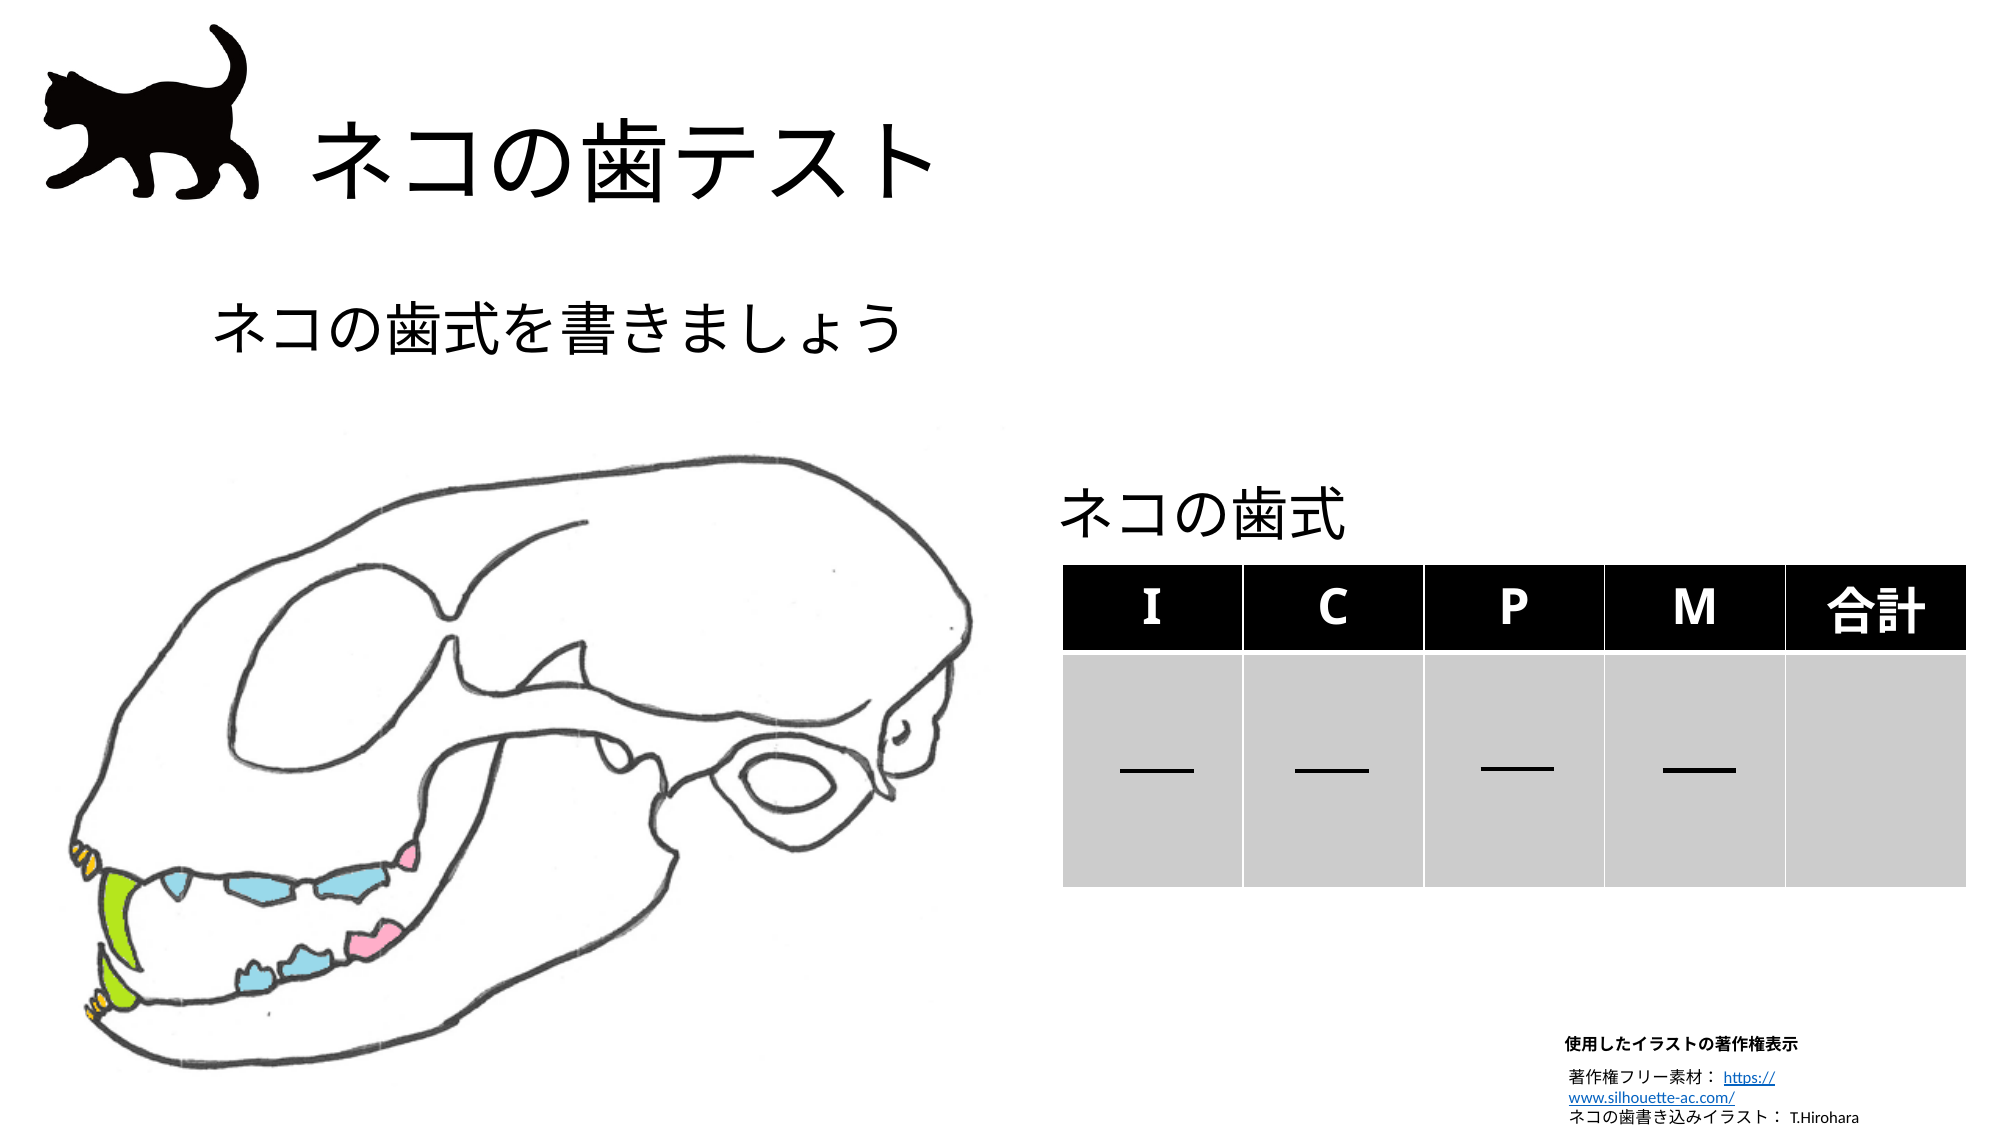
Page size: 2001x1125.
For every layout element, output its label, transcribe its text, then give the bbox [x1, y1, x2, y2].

title ネコの歯テスト [290, 97, 1344, 235]
table_header C [1244, 565, 1423, 650]
picture [48, 421, 1009, 1087]
text_box 著作権フリー素材：https://www.silhouette-ac.com/ ネコの歯書き込みイラスト：T.Hirohara [1554, 1059, 1957, 1125]
table_cell [1244, 655, 1423, 887]
table_cell [1605, 655, 1785, 887]
table_cell [1063, 655, 1242, 887]
table_header M [1605, 565, 1785, 650]
table_cell [1786, 655, 1966, 887]
table_cell [1425, 655, 1604, 887]
text_box ネコの歯式 [1042, 469, 1393, 555]
table_header I [1063, 565, 1242, 650]
text_box 使用したイラストの著作権表示 [1549, 1026, 1814, 1062]
table_header P [1425, 565, 1604, 650]
picture [26, 13, 268, 203]
text_box ネコの歯式を書きましょう [196, 285, 1076, 370]
table_header 合計 [1786, 565, 1966, 650]
